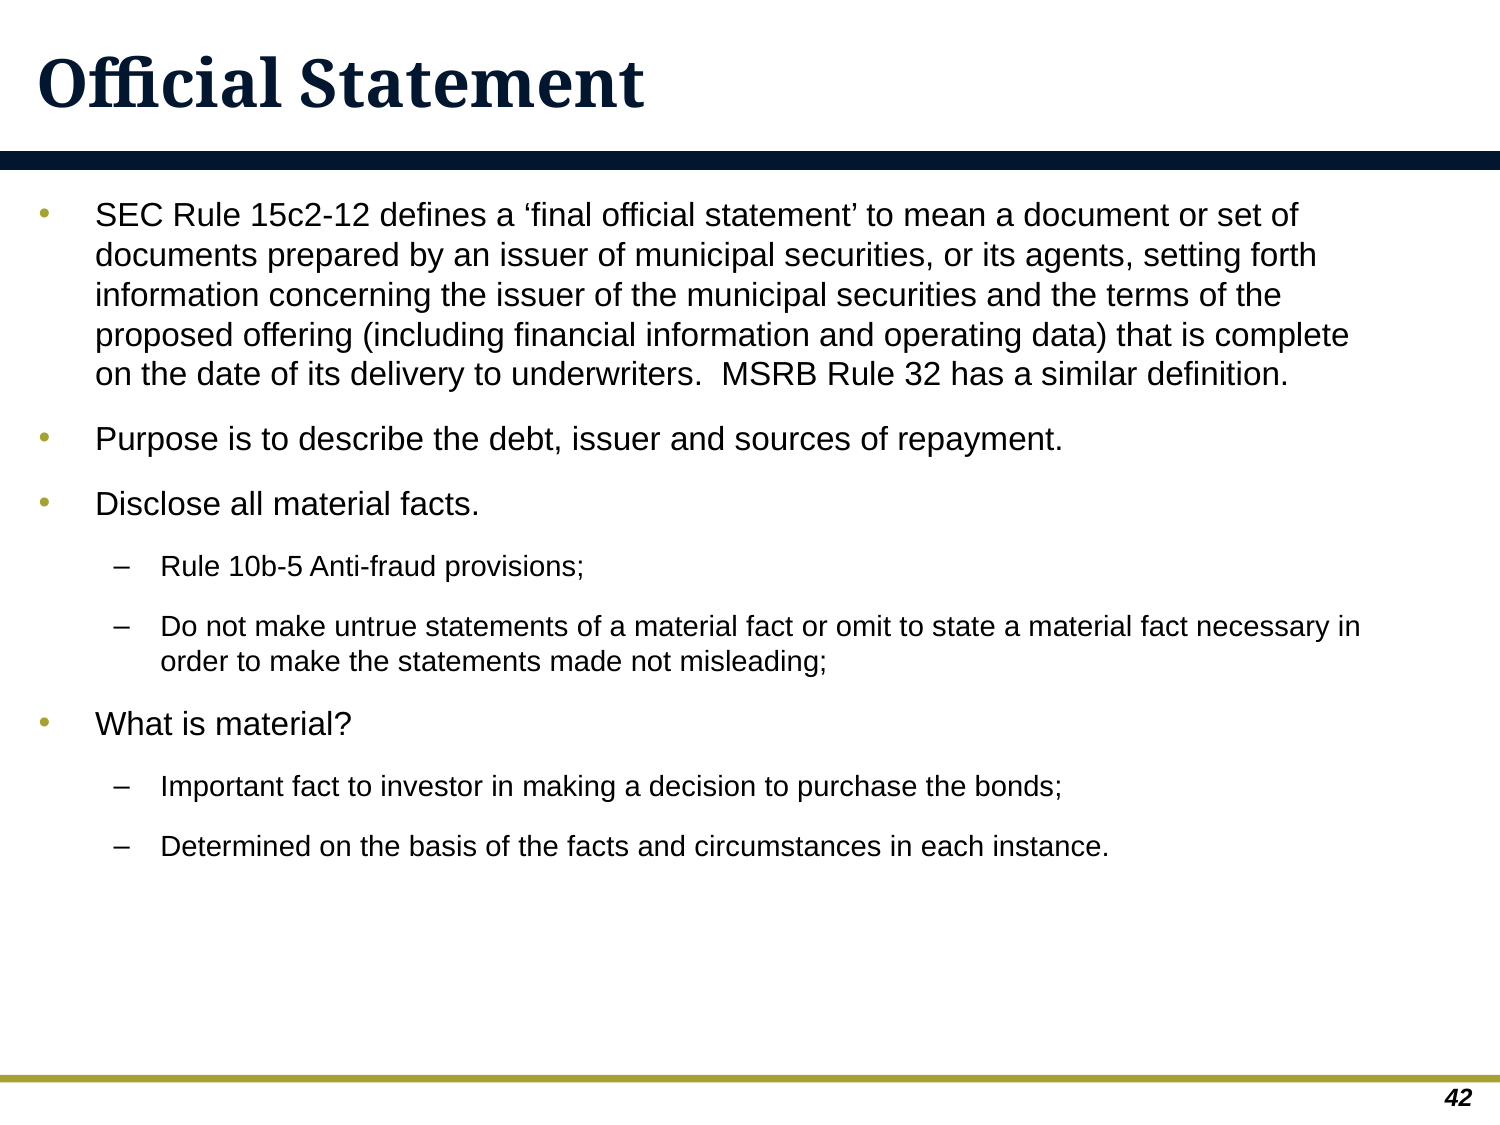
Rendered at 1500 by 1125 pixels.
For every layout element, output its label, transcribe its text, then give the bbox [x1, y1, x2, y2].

slide_number 42 [1137, 1066, 1488, 1125]
list SEC Rule 15c2-12 defines a ‘final official statement’ to mean a document or set of documents prepared by an issuer of municipal securities, or its agents, setting forth information concerning the issuer of the municipal securities and the terms of the proposed offering (including financial information and operating data) that is complete on the date of its delivery to underwriters. MSRB Rule 32 has a similar definition. Purpose is to describe the debt, issuer and sources of repayment. Disclose all material facts. Rule 10b-5 Anti-fraud provisions; Do not make untrue statements of a material fact or omit to state a material fact necessary in order to make the statements made not misleading; What is material? Important fact to investor in making a decision to purchase the bonds; Determined on the basis of the facts and circumstances in each instance. [23, 185, 1383, 1037]
title Official Statement [21, 0, 1479, 175]
